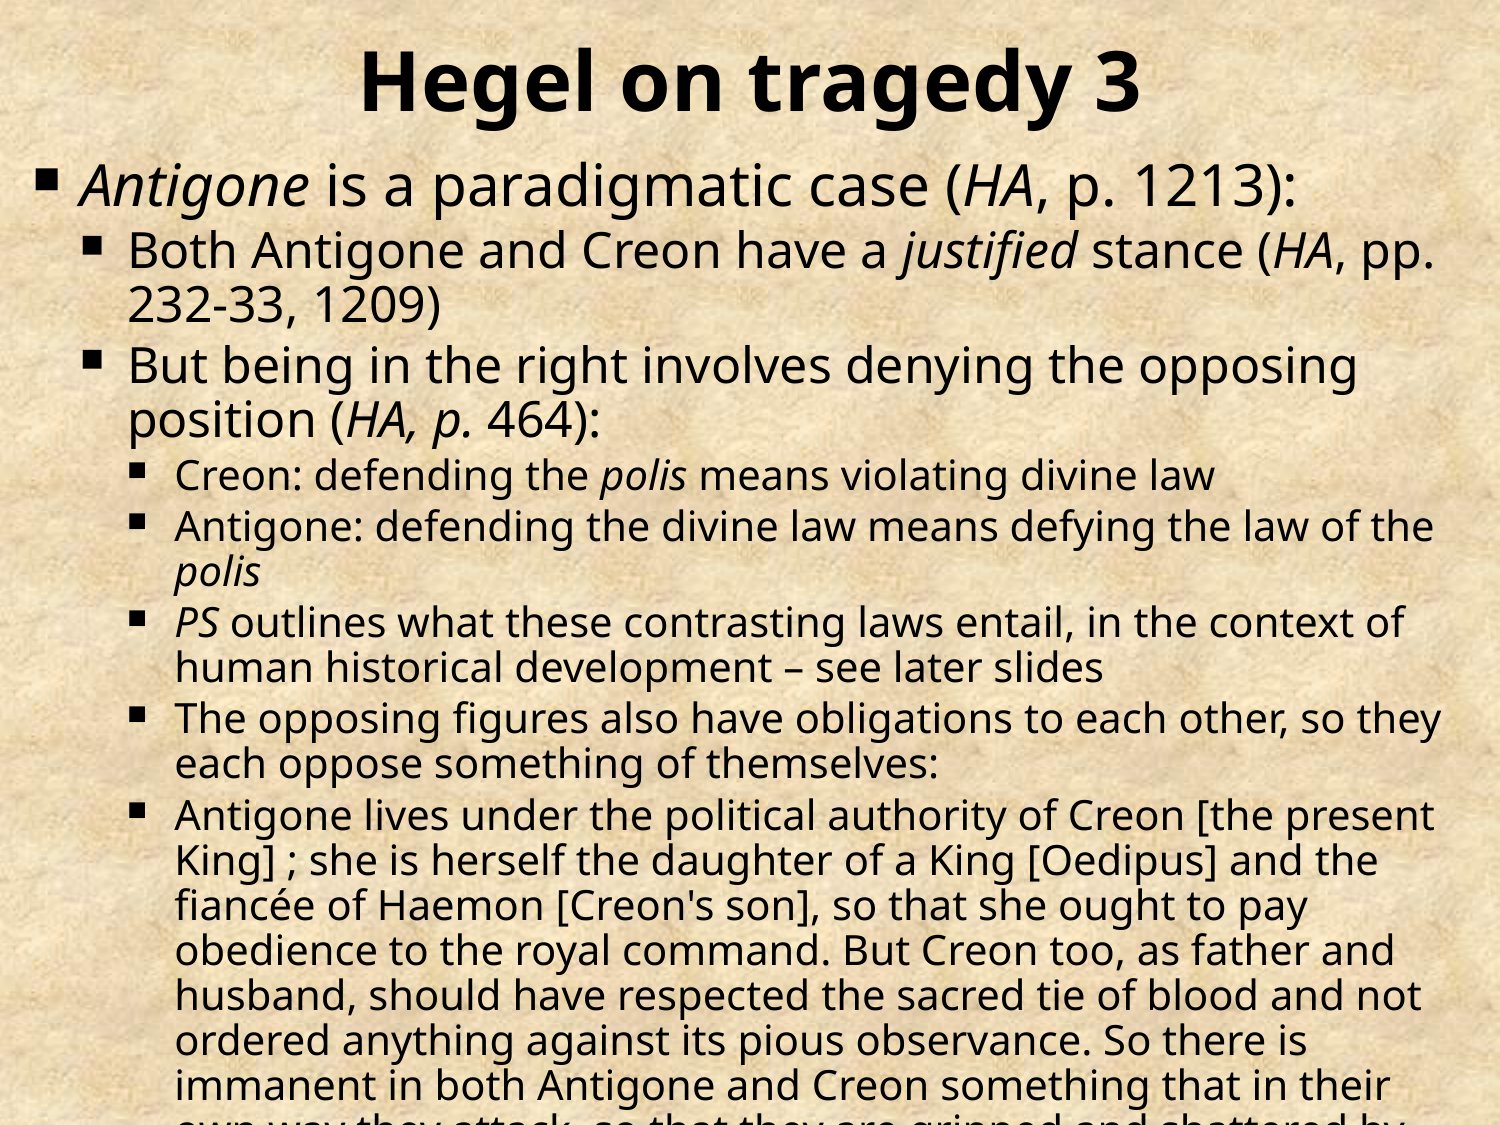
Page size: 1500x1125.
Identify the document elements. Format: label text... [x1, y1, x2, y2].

list Antigone is a paradigmatic case (HA, p. 1213): Both Antigone and Creon have a justified stance (HA, pp. 232-33, 1209) But being in the right involves denying the opposing position (HA, p. 464): Creon: defending the polis means violating divine law Antigone: defending the divine law means defying the law of the polis PS outlines what these contrasting laws entail, in the context of human historical development – see later slides The opposing figures also have obligations to each other, so they each oppose something of themselves: Antigone lives under the political authority of Creon [the present King] ; she is herself the daughter of a King [Oedipus] and the fiancée of Haemon [Creon's son], so that she ought to pay obedience to the royal command. But Creon too, as father and husband, should have respected the sacred tie of blood and not ordered anything against its pious observance. So there is immanent in both Antigone and Creon something that in their own way they attack, so that they are gripped and shattered by something intrinsic to their own actual being. (HA, pp. 1217-18) [17, 149, 1483, 1106]
picture [0, 0, 1500, 1125]
title Hegel on tragedy 3 [41, 31, 1459, 126]
